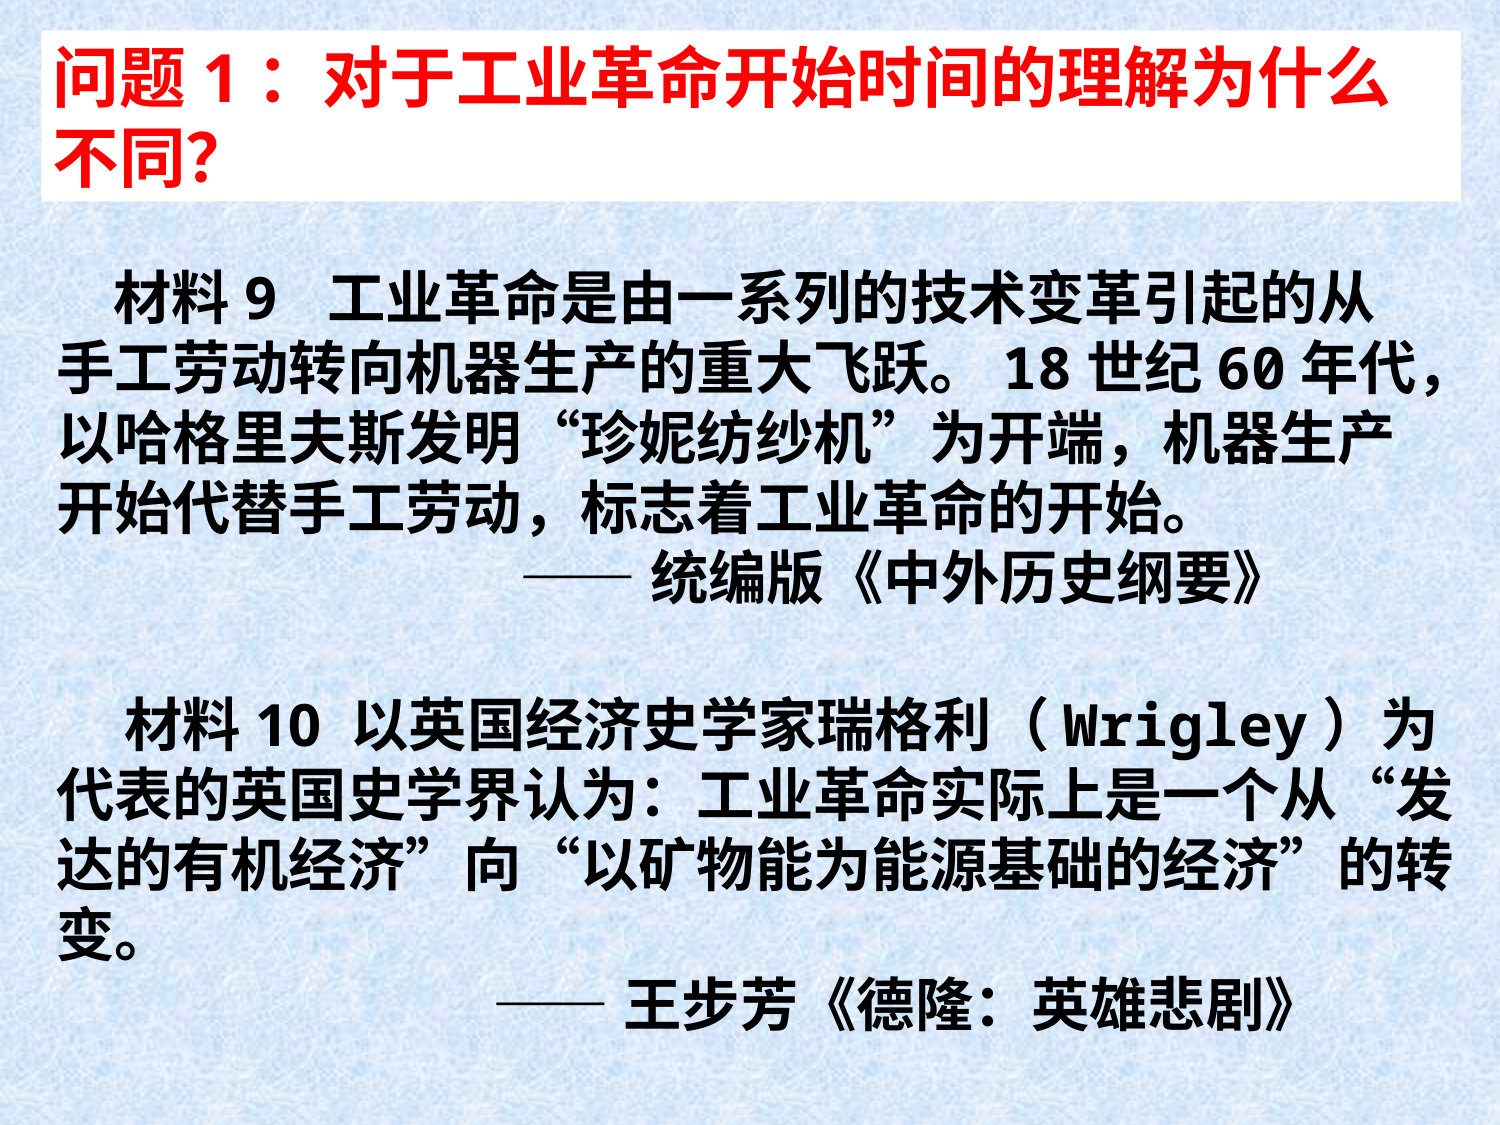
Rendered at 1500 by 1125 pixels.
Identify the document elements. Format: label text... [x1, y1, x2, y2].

text_box 材料9 工业革命是由一系列的技术变革引起的从手工劳动转向机器生产的重大飞跃。18世纪60年代，以哈格里夫斯发明“珍妮纺纱机”为开端，机器生产开始代替手工劳动，标志着工业革命的开始。 ——统编版《中外历史纲要》 [41, 253, 1442, 664]
picture [0, 0, 1500, 1125]
text_box 材料10 以英国经济史学家瑞格利（Wrigley）为代表的英国史学界认为：工业革命实际上是一个从“发达的有机经济”向“以矿物能为能源基础的经济”的转变。 ——王步芳《德隆：英雄悲剧》 [41, 680, 1492, 1046]
text_box 问题1：对于工业革命开始时间的理解为什么不同？ [41, 30, 1462, 202]
